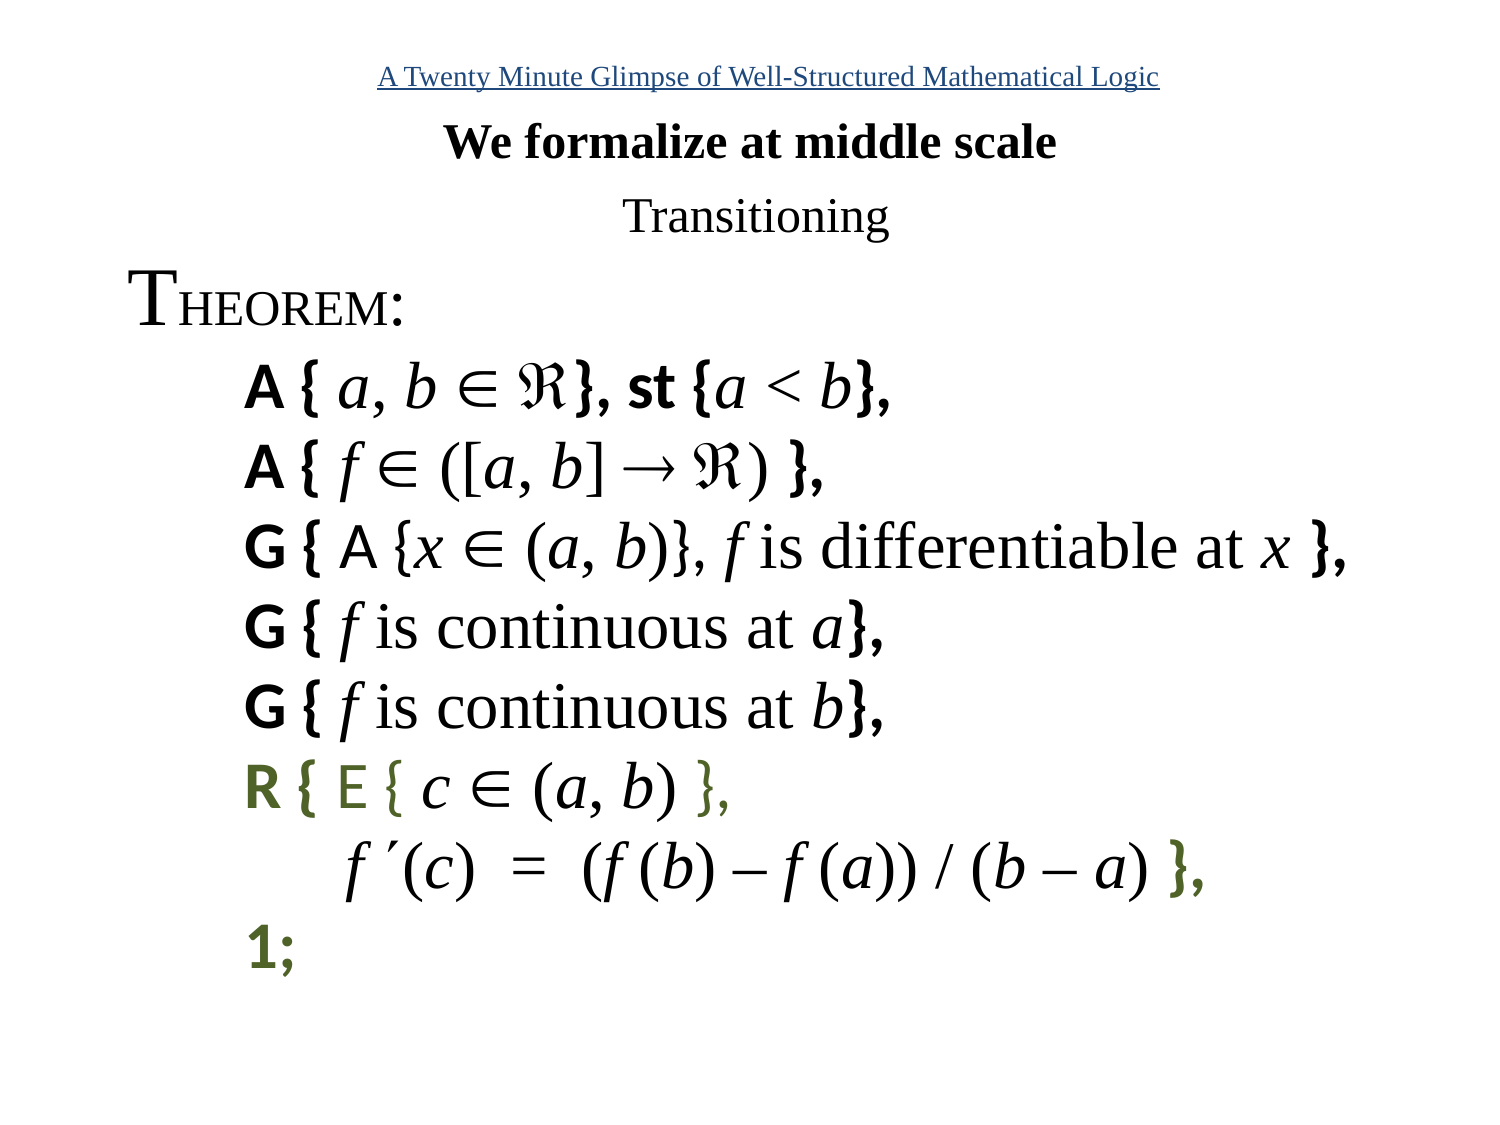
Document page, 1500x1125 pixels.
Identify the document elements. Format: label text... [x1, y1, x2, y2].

title We formalize at middle scale [112, 100, 1388, 174]
text_box Transitioning THEOREM: A { a, b  }, st {a < b}, A { f  ([a, b]  ) }, G { A {x  (a, b)}, f is differentiable at x }, G { f is continuous at a}, G { f is continuous at b}, R { E { c  (a, b) }, f (c) = (f (b) – f (a)) / (b – a) }, 1; [112, 174, 1400, 990]
text_box A Twenty Minute Glimpse of Well-Structured Mathematical Logic [87, 49, 1450, 100]
